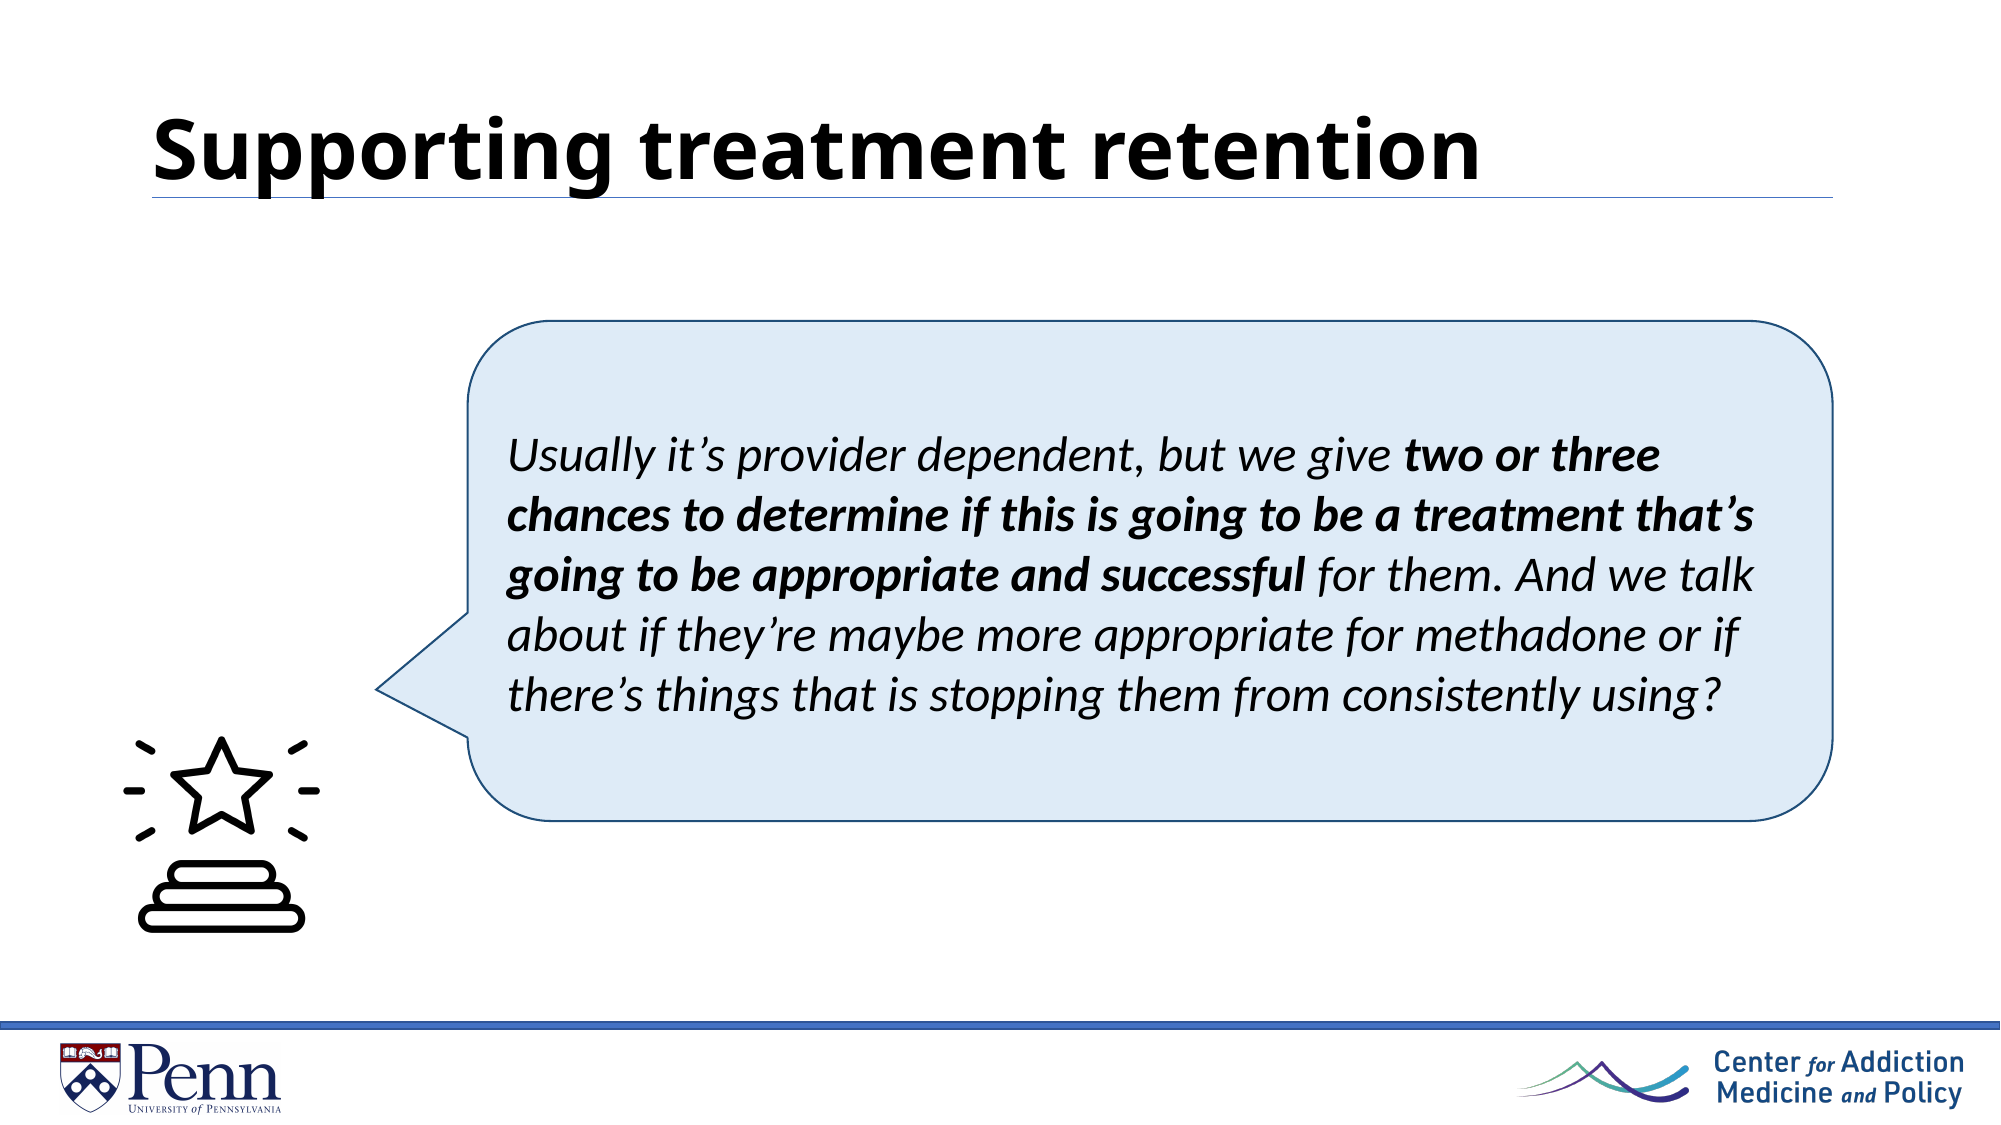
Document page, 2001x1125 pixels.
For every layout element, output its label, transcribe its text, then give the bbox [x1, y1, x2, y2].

picture [59, 1042, 281, 1115]
text_box [0, 1021, 2000, 1030]
title Supporting treatment retention [137, 44, 1863, 262]
text_box Usually it’s provider dependent, but we give two or three chances to determine if this is going to be a treatment that’s going to be appropriate and successful for them. And we talk about if they’re maybe more appropriate for methadone or if there’s things that is stopping them from consistently using? [374, 319, 1834, 823]
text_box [1509, 1041, 1991, 1110]
picture [105, 718, 339, 951]
